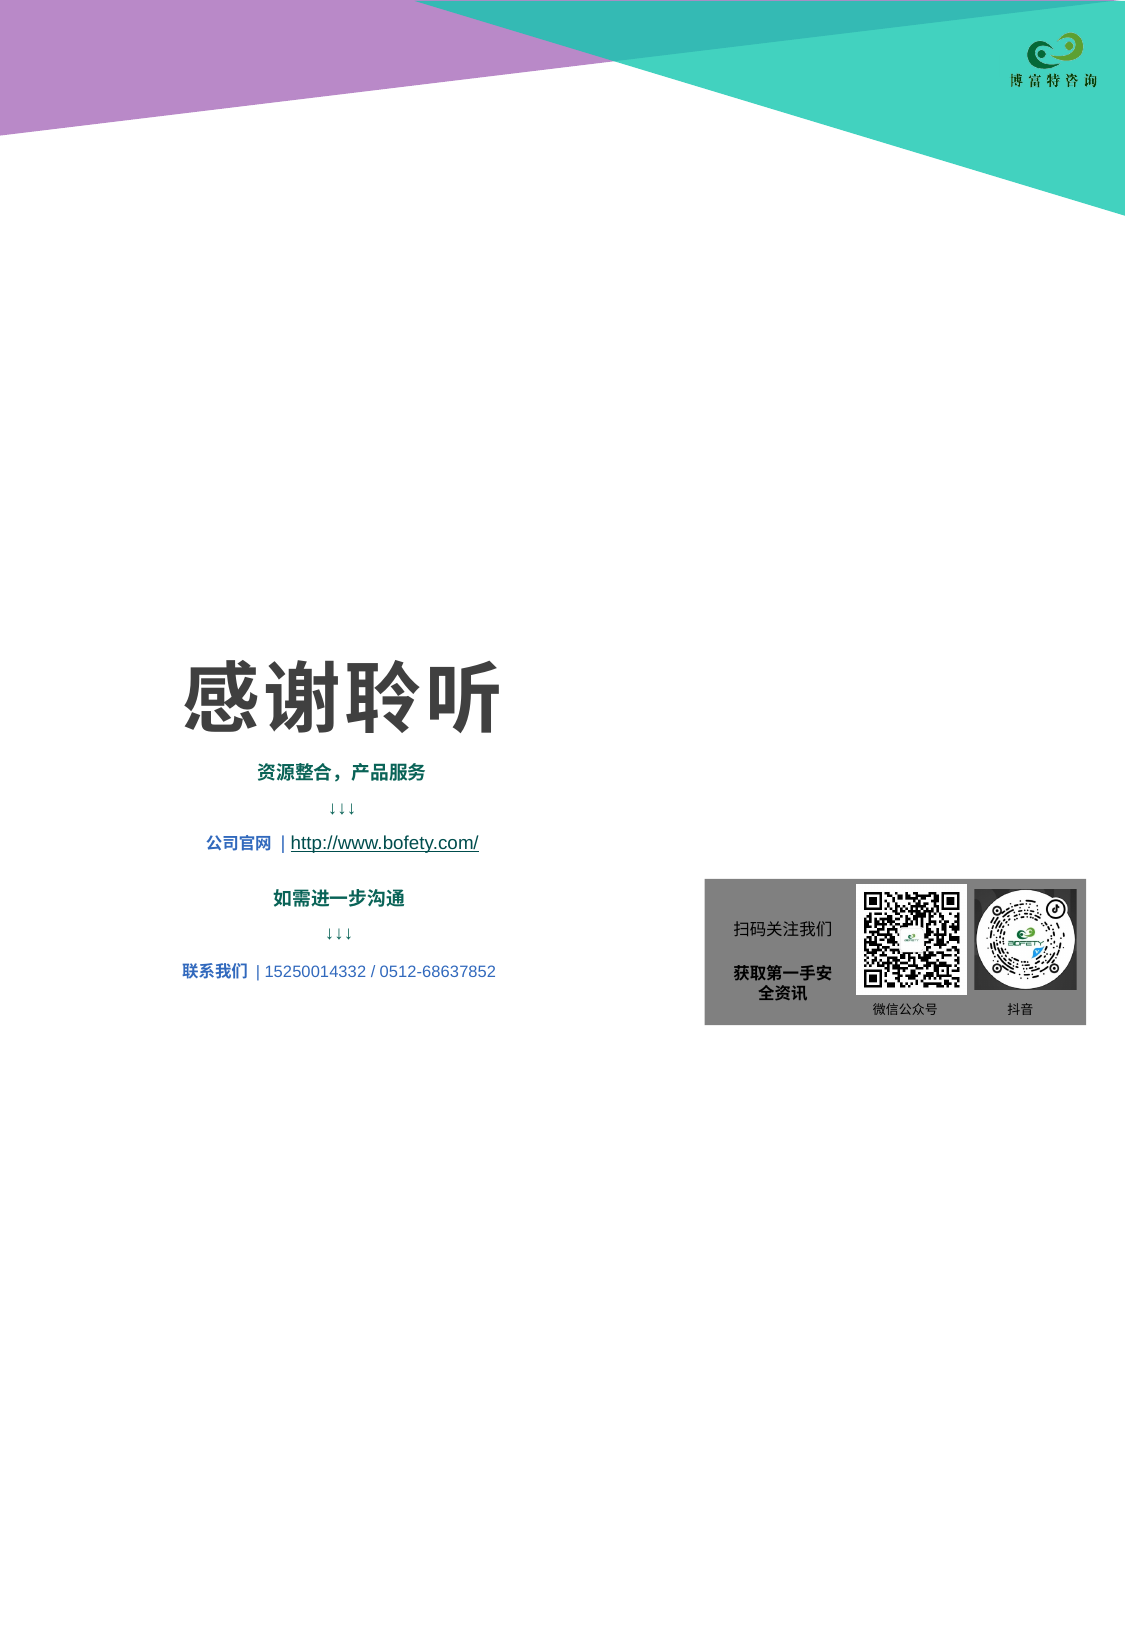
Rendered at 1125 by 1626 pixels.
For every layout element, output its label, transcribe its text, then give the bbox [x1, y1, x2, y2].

picture [999, 32, 1111, 89]
text_box 扫码关注我们 获取第一手安全资讯 [716, 911, 850, 992]
picture [856, 884, 967, 995]
picture [974, 889, 1077, 990]
title 感谢聆听 [46, 583, 640, 742]
text_box [704, 878, 1087, 1026]
text_box 如需进一步沟通 ↓↓↓ 联系我们 | 15250014332 / 0512-68637852 [113, 878, 565, 1040]
text_box 抖音 [977, 994, 1064, 1025]
text_box 微信公众号 [856, 995, 955, 1025]
text_box 资源整合，产品服务 ↓↓↓ 公司官网 | http://www.bofety.com/ [165, 753, 519, 895]
